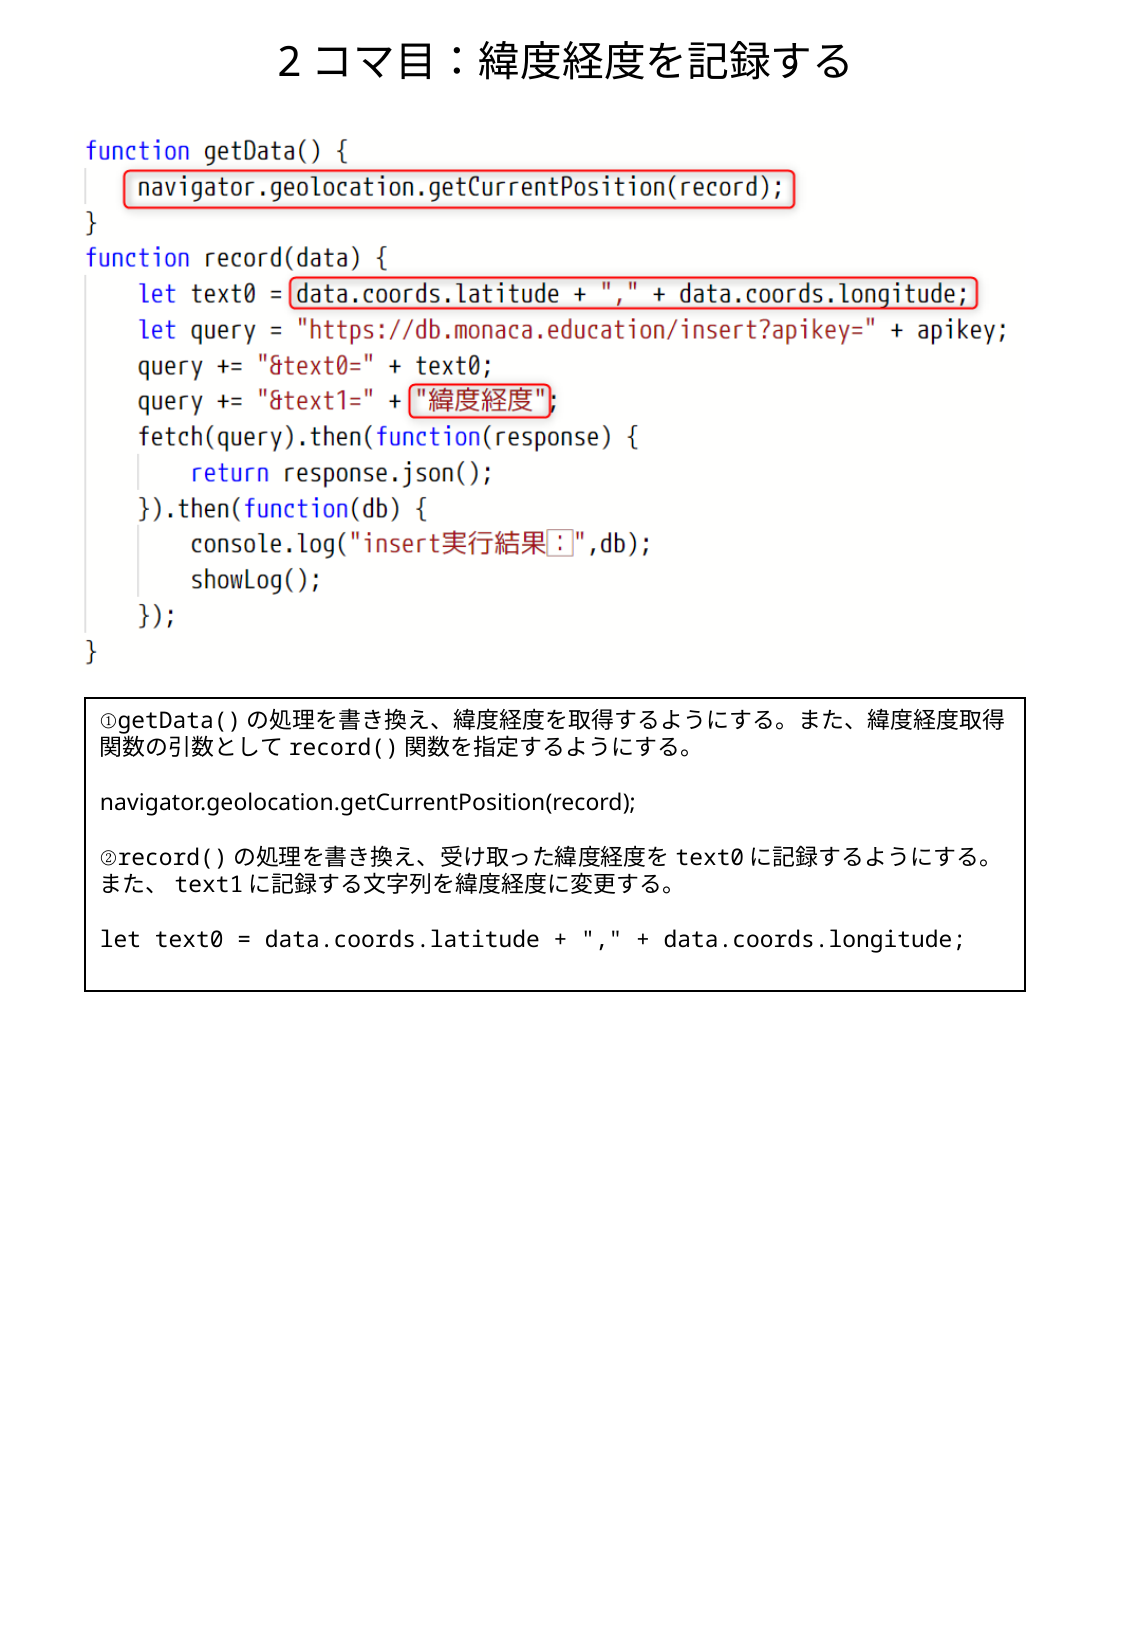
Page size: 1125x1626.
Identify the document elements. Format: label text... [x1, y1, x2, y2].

text_box 2コマ目：緯度経度を記録する [95, 27, 1036, 92]
picture [74, 131, 1025, 672]
text_box ①getData()の処理を書き換え、緯度経度を取得するようにする。また、緯度経度取得関数の引数としてrecord()関数を指定するようにする。 navigator.geolocation.getCurrentPosition(record); ②record()の処理を書き換え、受け取った緯度経度をtext0に記録するようにする。 また、text1に記録する文字列を緯度経度に変更する。 let text0 = data.coords.latitude + "," + data.coords.longitude; [84, 697, 1026, 992]
